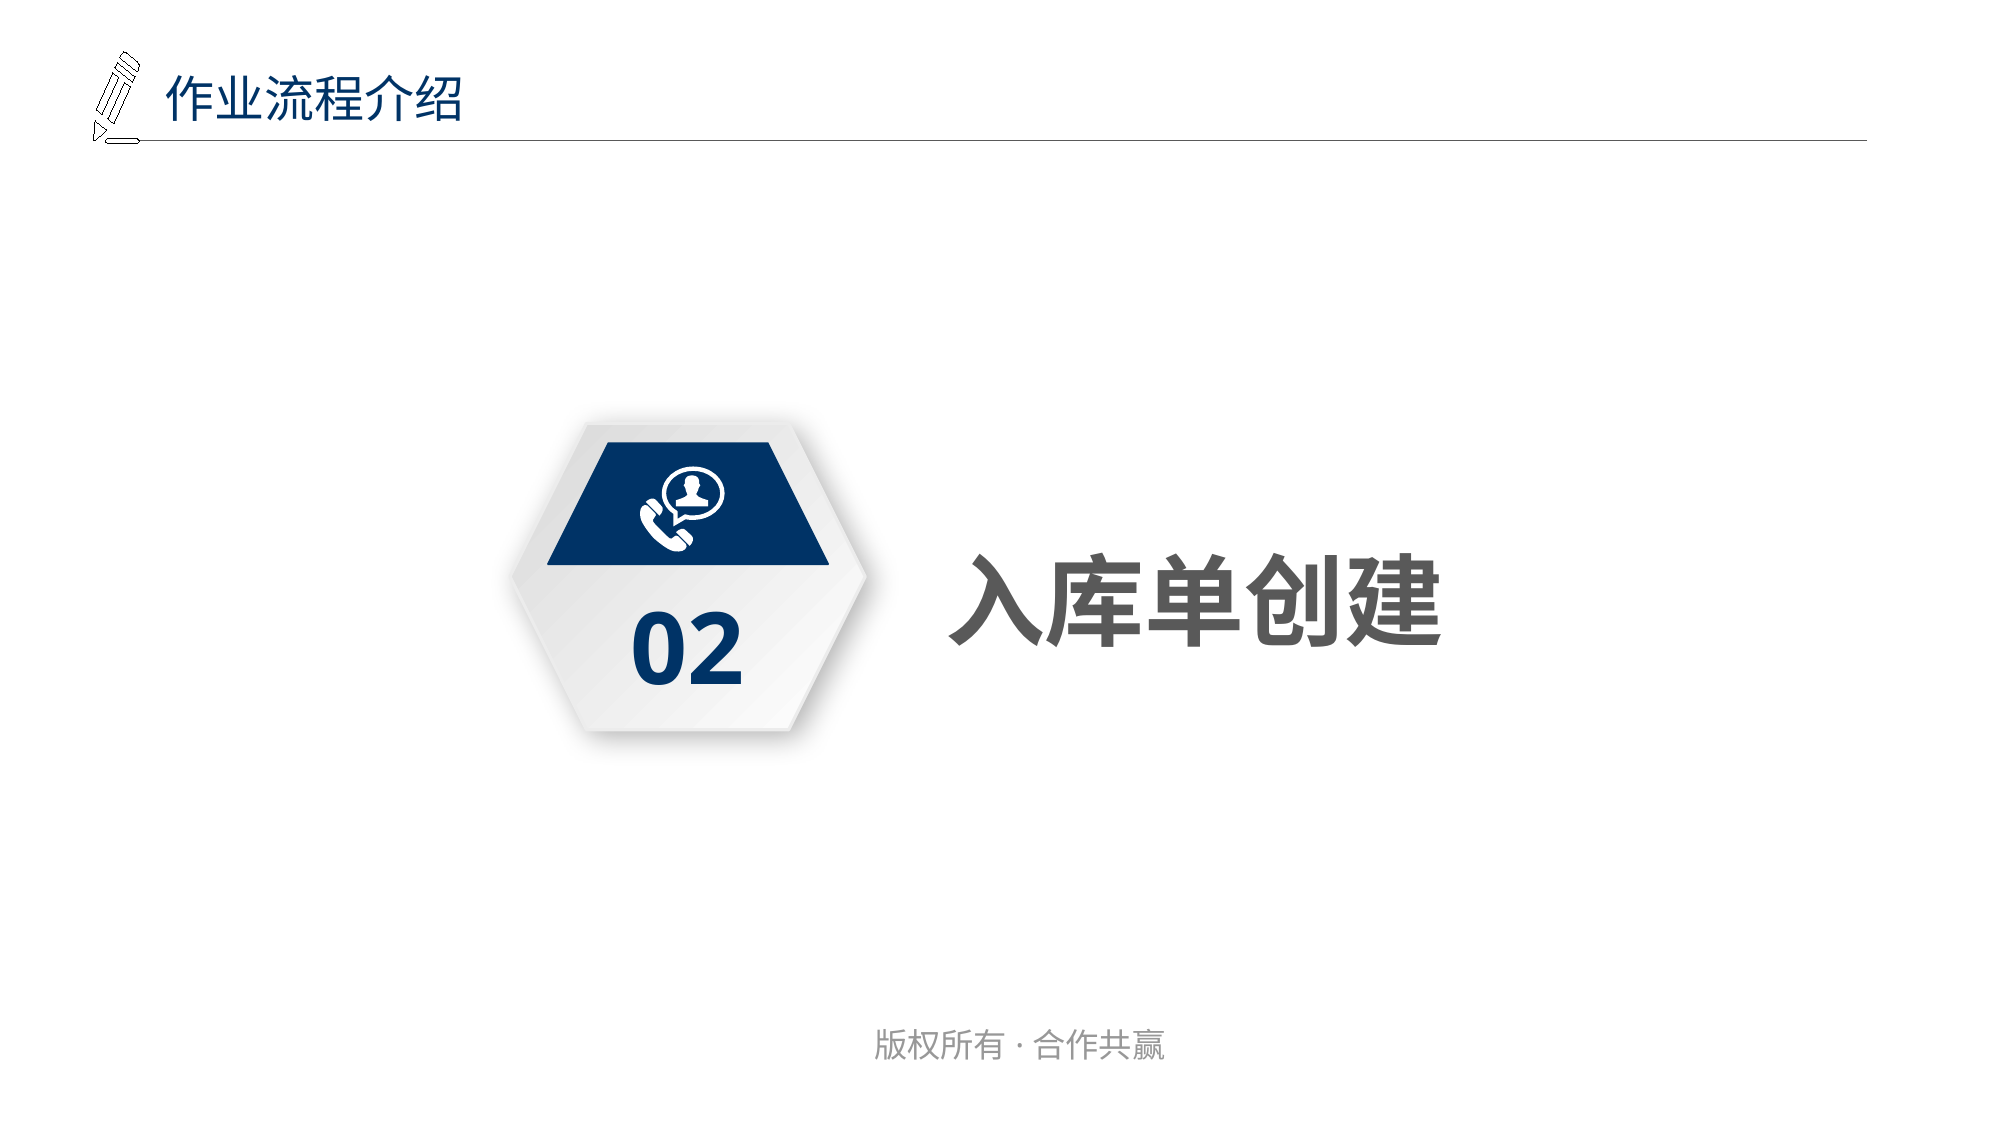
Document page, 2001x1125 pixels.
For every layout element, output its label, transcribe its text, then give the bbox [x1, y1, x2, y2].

text_box 入库单创建 [937, 499, 1647, 667]
text_box 作业流程介绍 [157, 60, 1240, 136]
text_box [509, 423, 866, 730]
